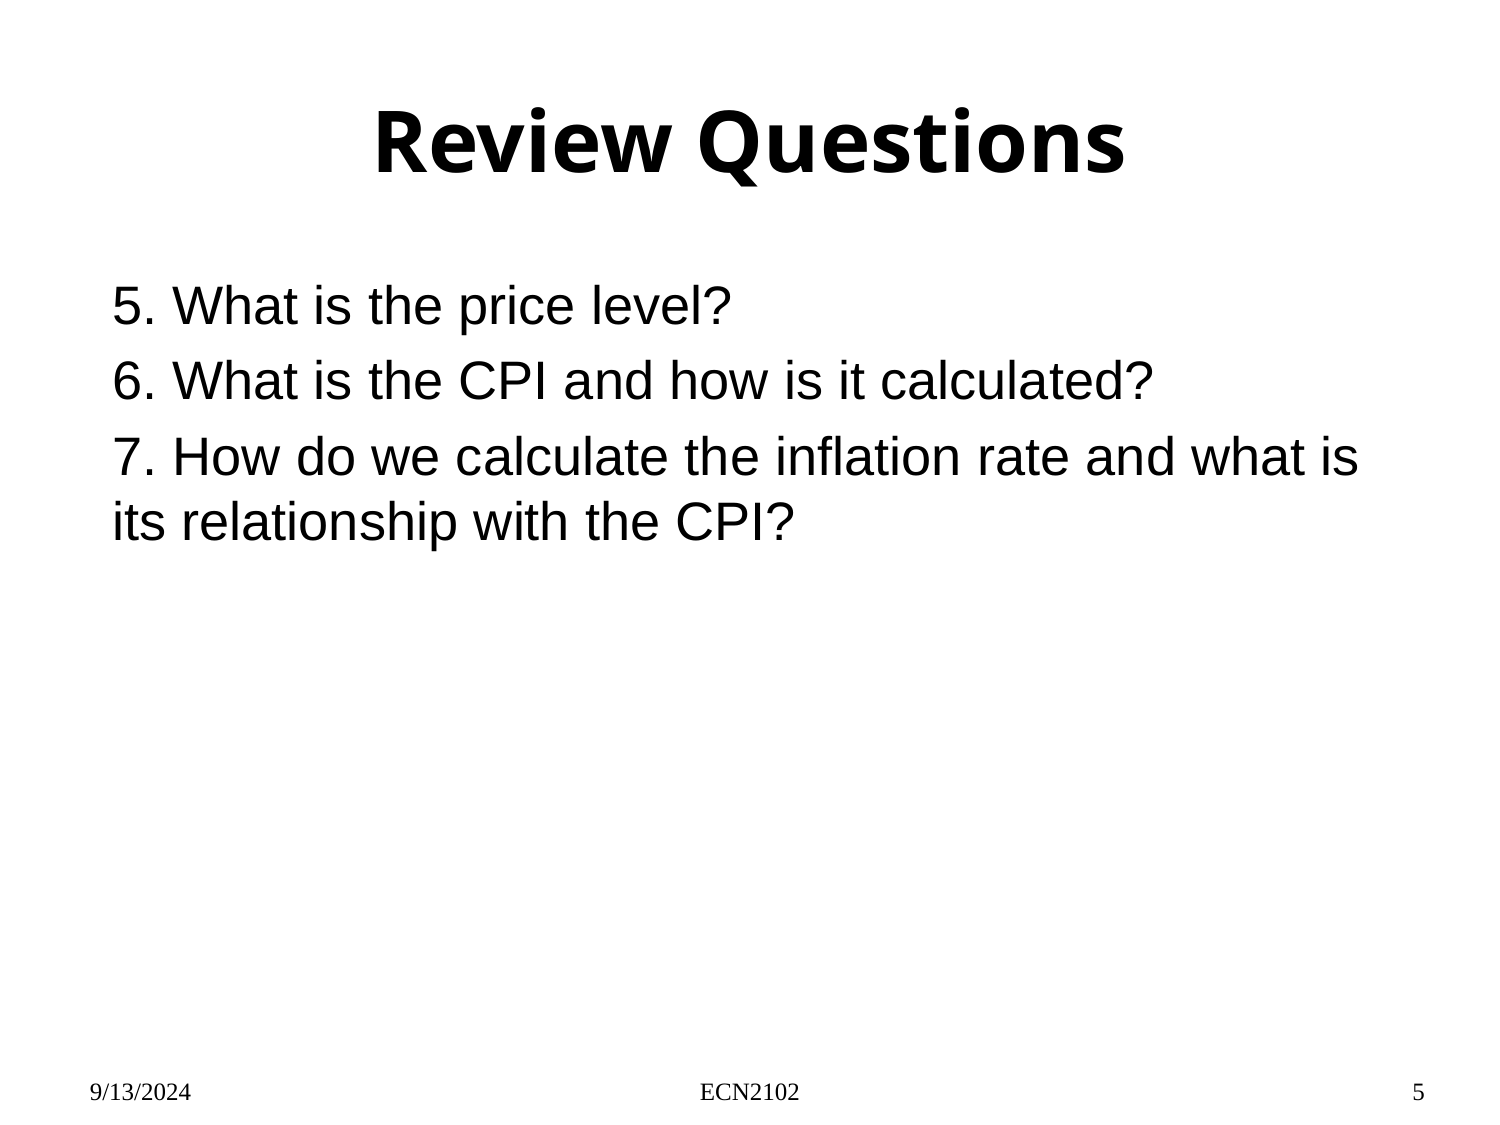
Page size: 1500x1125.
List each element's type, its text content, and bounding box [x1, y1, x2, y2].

list 5. What is the price level? 6. What is the CPI and how is it calculated? 7. How do we calculate the inflation rate and what is its relationship with the CPI? [75, 262, 1425, 1035]
slide_number 5 [1299, 1052, 1425, 1113]
footer ECN2102 [512, 1052, 988, 1113]
title Review Questions [75, 45, 1425, 233]
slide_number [75, 1052, 425, 1113]
